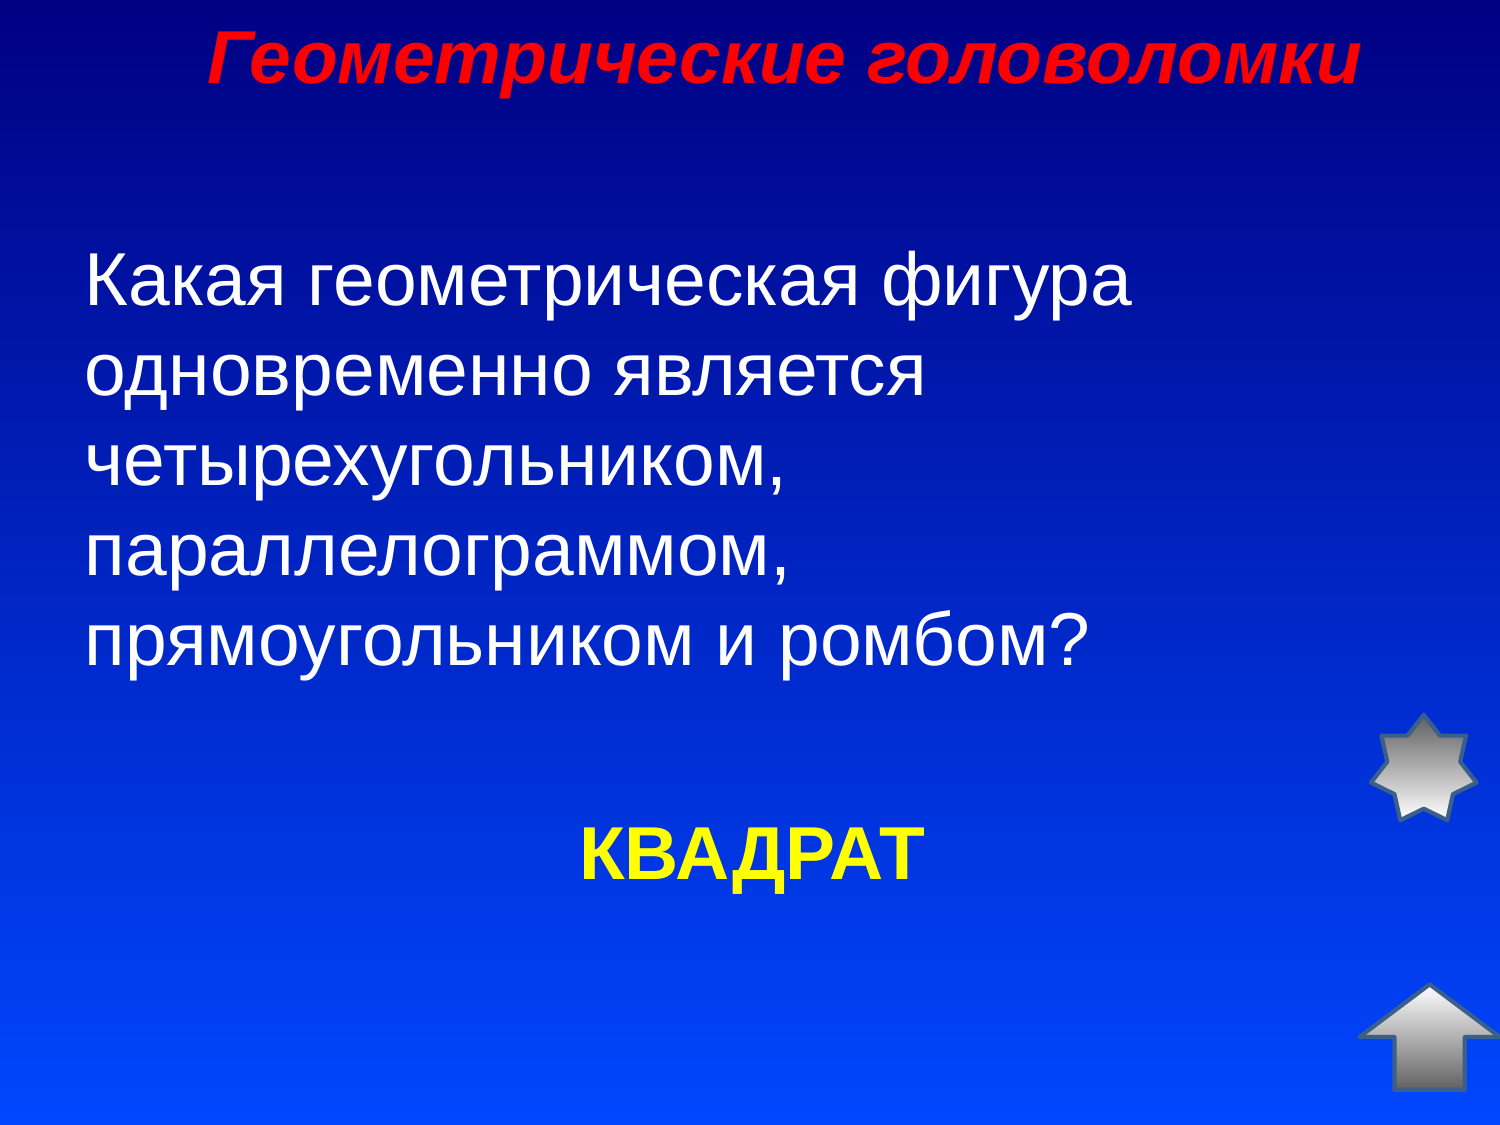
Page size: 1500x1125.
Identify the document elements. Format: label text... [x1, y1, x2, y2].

text_box Геометрические головоломки [175, 1, 1395, 106]
text_box [1357, 982, 1500, 1092]
text_box КВАДРАТ [564, 796, 941, 902]
text_box [1368, 712, 1479, 823]
text_box Какая геометрическая фигура одновременно является четырехугольником, параллелограммом, прямоугольником и ромбом? [70, 222, 1442, 688]
